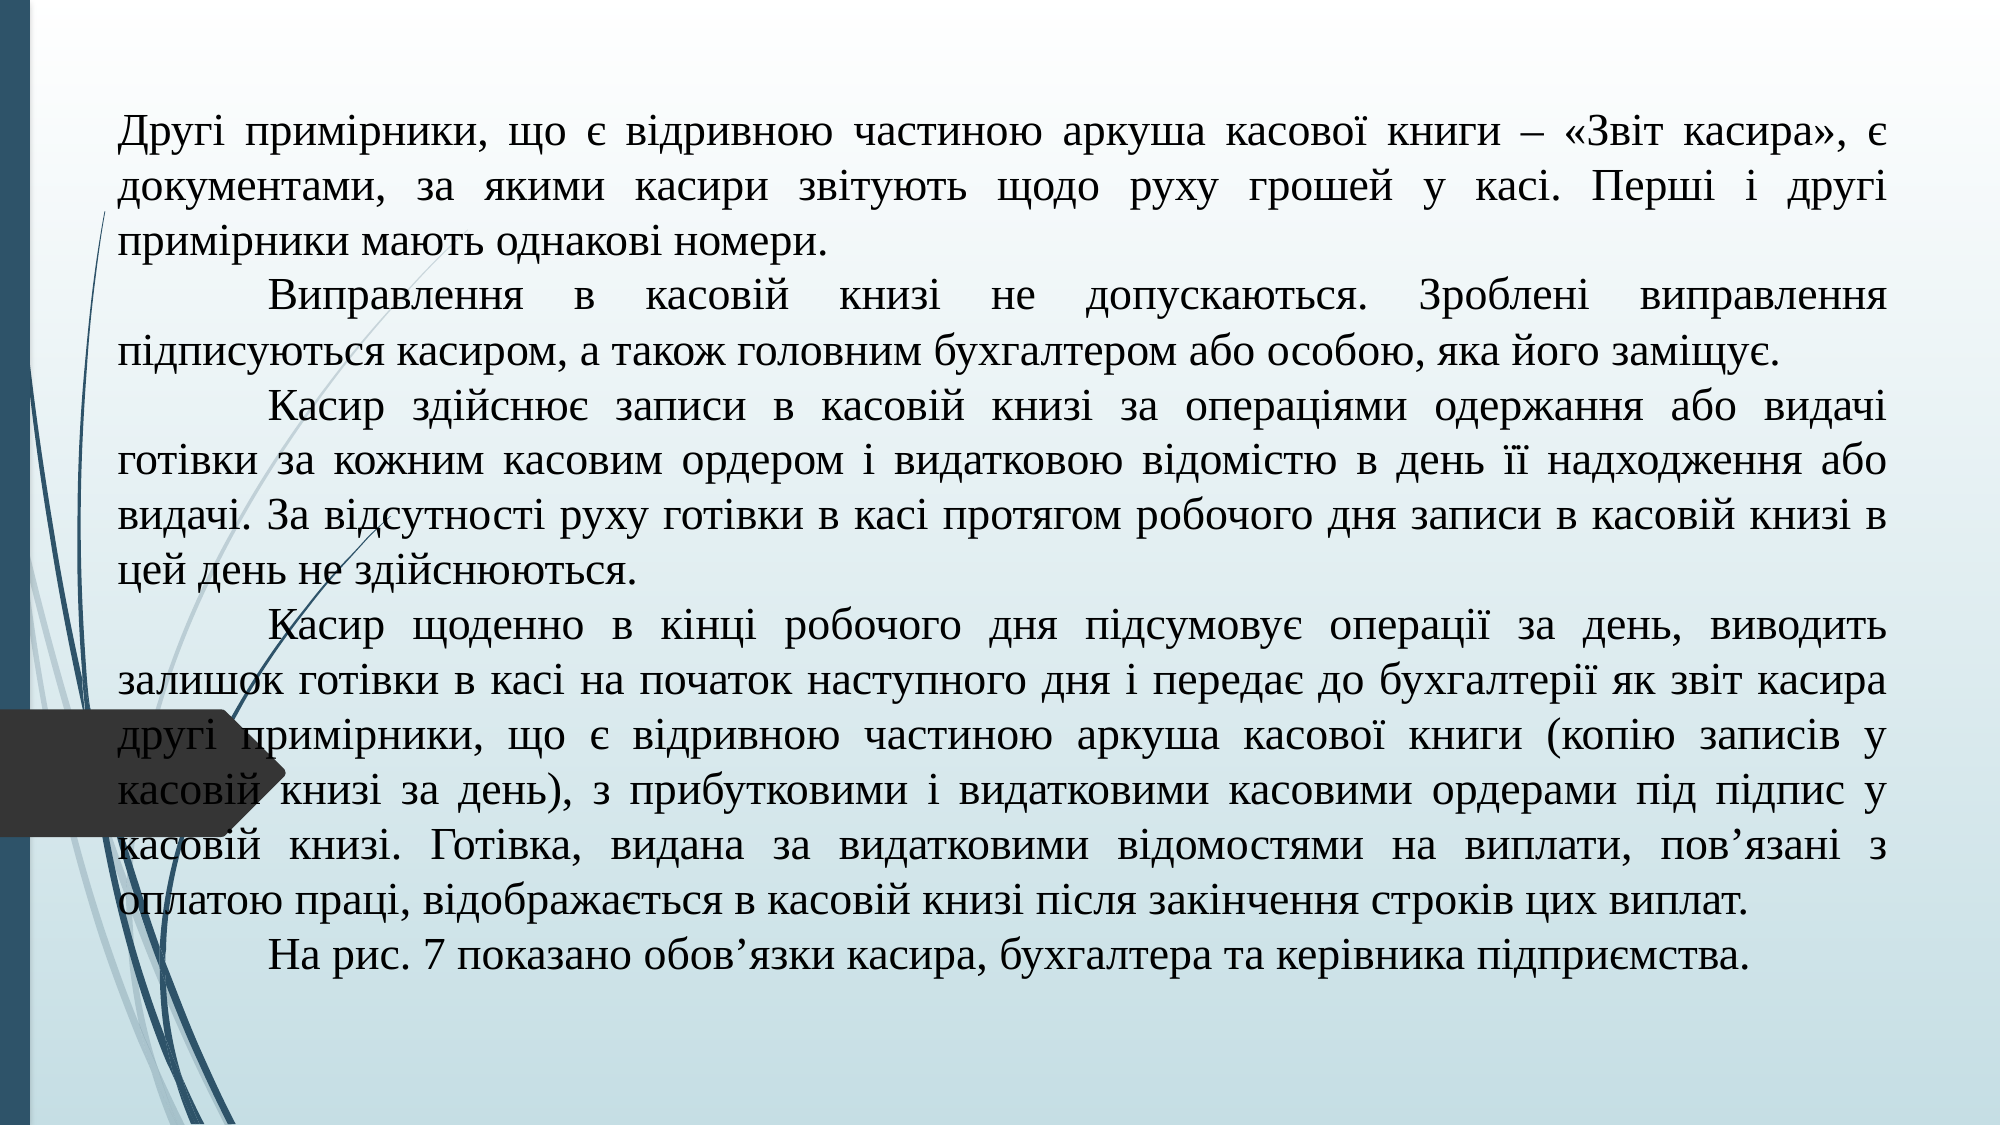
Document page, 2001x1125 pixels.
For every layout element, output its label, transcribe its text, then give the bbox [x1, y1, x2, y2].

subtitle Другі примірники, що є відривною частиною аркуша касової книги – «Звіт касира», є документами, за якими касири звітують щодо руху грошей у касі. Перші і другі примірники мають однакові номери. Виправлення в касовій книзі не допускаються. Зроблені виправлення підписуються касиром, а також головним бухгалтером або особою, яка його заміщує. Касир здійснює записи в касовій книзі за операціями одержання або видачі готівки за кожним касовим ордером і видатковою відомістю в день її надходження або видачі. За відсутності руху готівки в касі протягом робочого дня записи в касовій книзі в цей день не здійснюються. Касир щоденно в кінці робочого дня підсумовує операції за день, виводить залишок готівки в касі на початок наступного дня і передає до бухгалтерії як звіт касира другі примірники, що є відривною частиною аркуша касової книги (копію записів у касовій книзі за день), з прибутковими і видатковими касовими ордерами під підпис у касовій книзі. Готівка, видана за видатковими відомостями на виплати, пов’язані з оплатою праці, відображається в касовій книзі після закінчення строків цих виплат. На рис. 7 показано обов’язки касира, бухгалтера та керівника підприємства. [102, 92, 1904, 1027]
